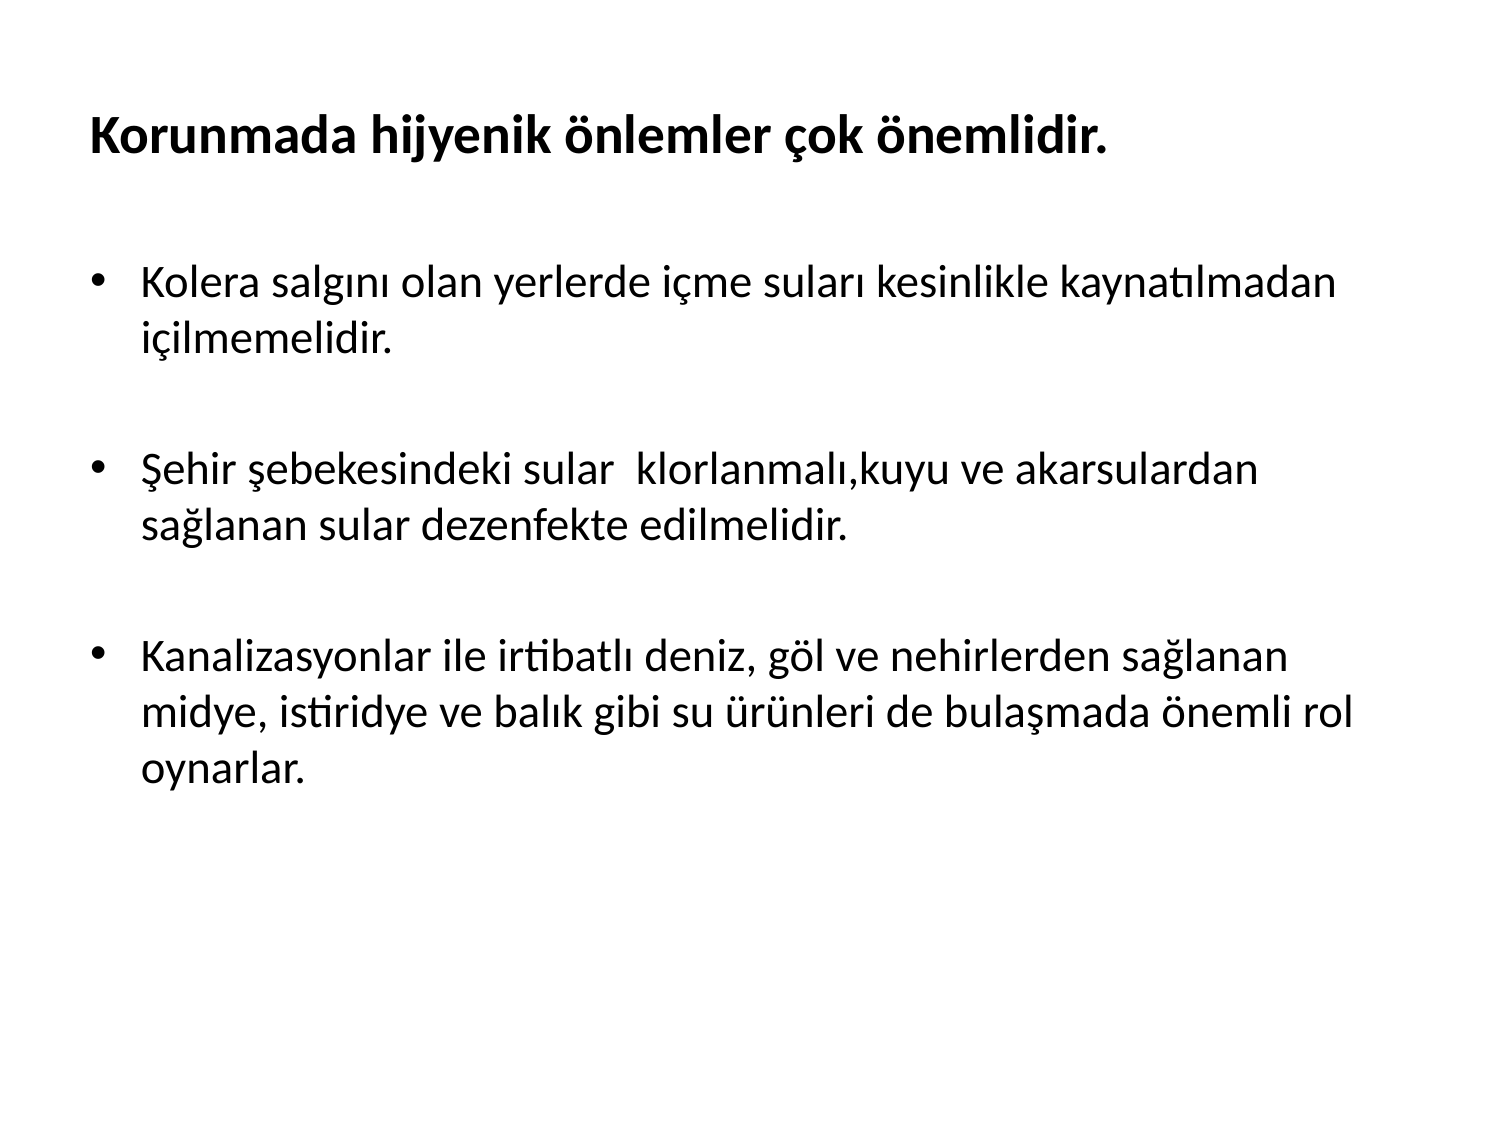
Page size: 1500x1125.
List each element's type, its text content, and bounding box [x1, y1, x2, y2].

list Korunmada hijyenik önlemler çok önemlidir. Kolera salgını olan yerlerde içme suları kesinlikle kaynatılmadan içilmemelidir. Şehir şebekesindeki sular klorlanmalı,kuyu ve akarsulardan sağlanan sular dezenfekte edilmelidir. Kanalizasyonlar ile irtibatlı deniz, göl ve nehirlerden sağlanan midye, istiridye ve balık gibi su ürünleri de bulaşmada önemli rol oynarlar. [74, 89, 1426, 1006]
